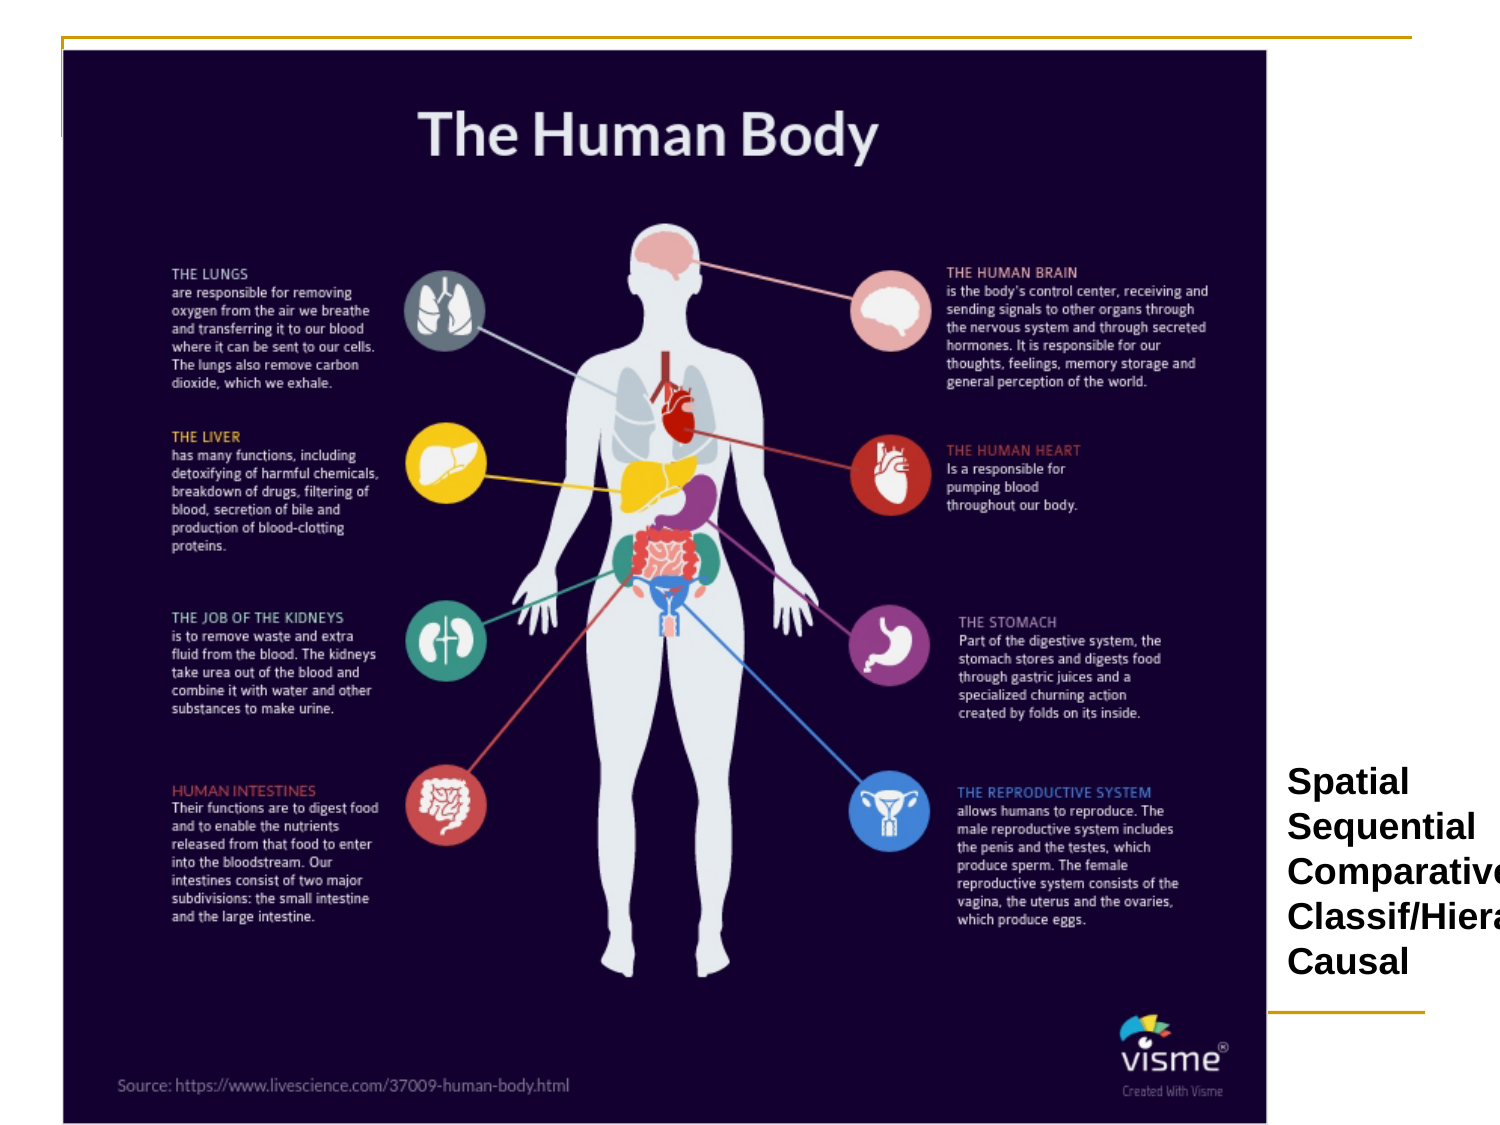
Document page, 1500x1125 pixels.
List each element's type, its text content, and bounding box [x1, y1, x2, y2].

text_box Spatial Sequential Comparative Classif/Hierarch Causal [1273, 749, 1500, 990]
picture [62, 49, 1268, 1125]
